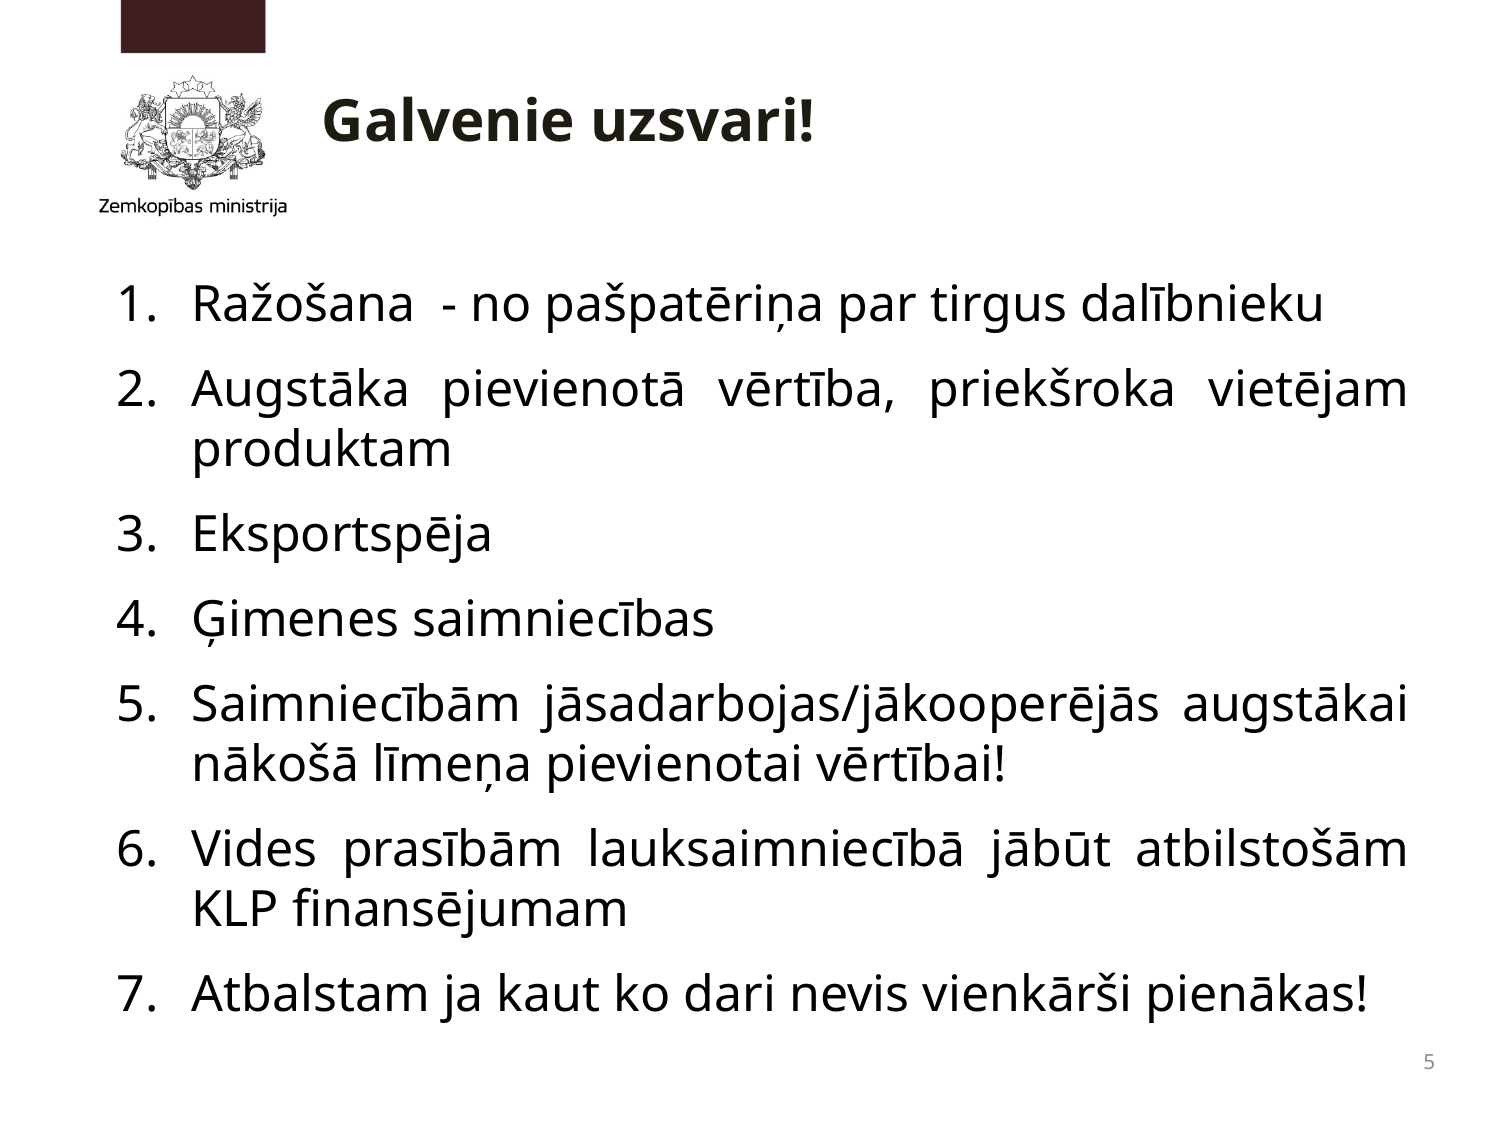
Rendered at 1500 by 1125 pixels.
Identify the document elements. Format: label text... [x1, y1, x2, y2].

slide_number 5 [1425, 1037, 1450, 1088]
picture [48, 0, 338, 321]
text_box Ražošana - no pašpatēriņa par tirgus dalībnieku Augstāka pievienotā vērtība, priekšroka vietējam produktam Eksportspēja Ģimenes saimniecības Saimniecībām jāsadarbojas/jākooperējās augstākai nākošā līmeņa pievienotai vērtībai! Vides prasībām lauksaimniecībā jābūt atbilstošām KLP finansējumam Atbalstam ja kaut ko dari nevis vienkārši pienākas! [101, 264, 1425, 1115]
text_box Galvenie uzsvari! [306, 0, 1500, 237]
